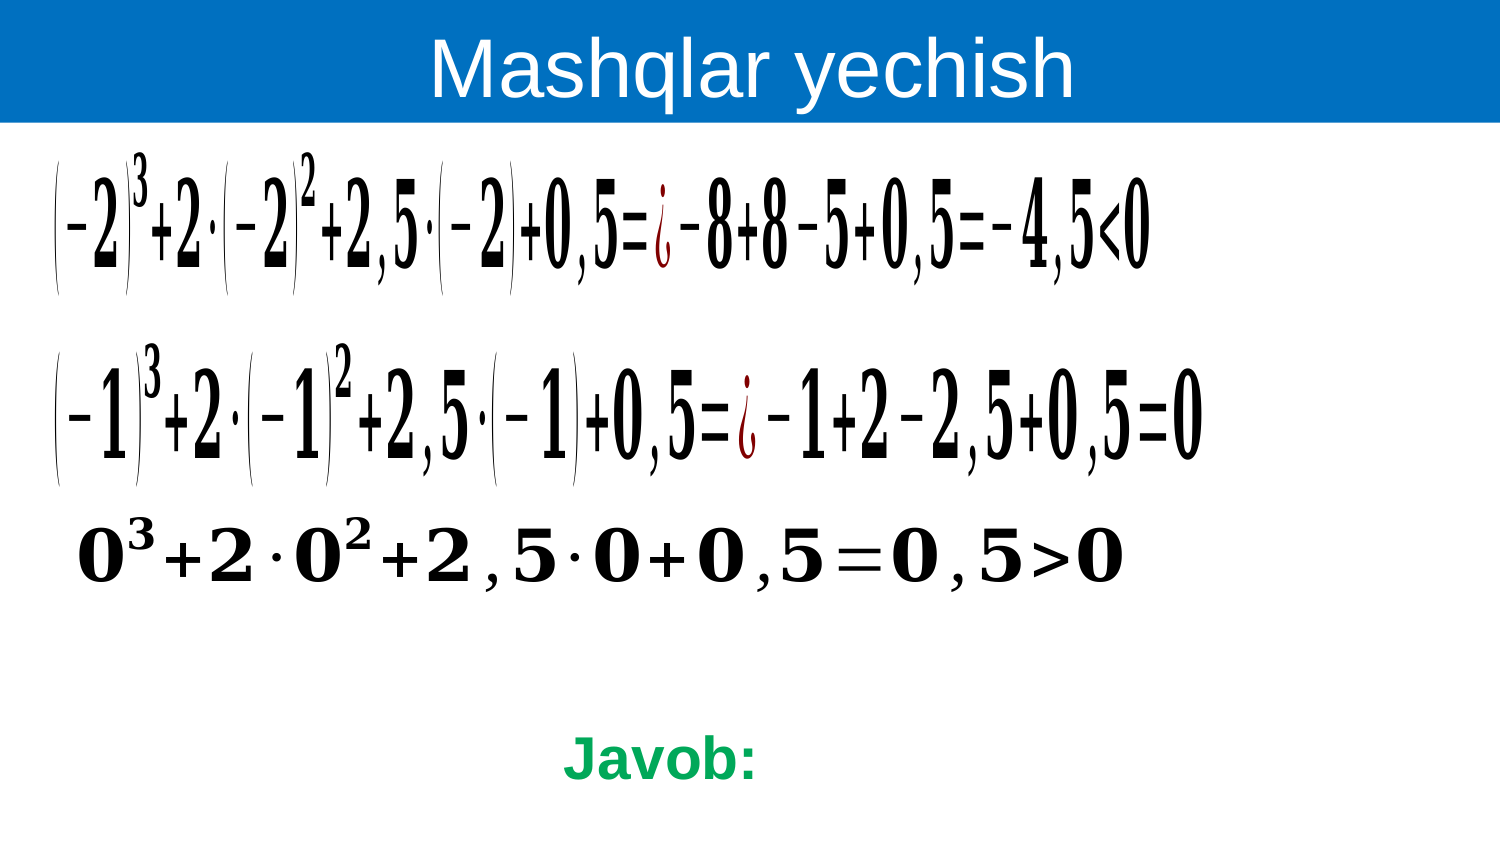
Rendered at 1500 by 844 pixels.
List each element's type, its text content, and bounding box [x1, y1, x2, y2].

text_box Mashqlar yechish [5, 9, 1500, 114]
text_box [0, 0, 1500, 123]
